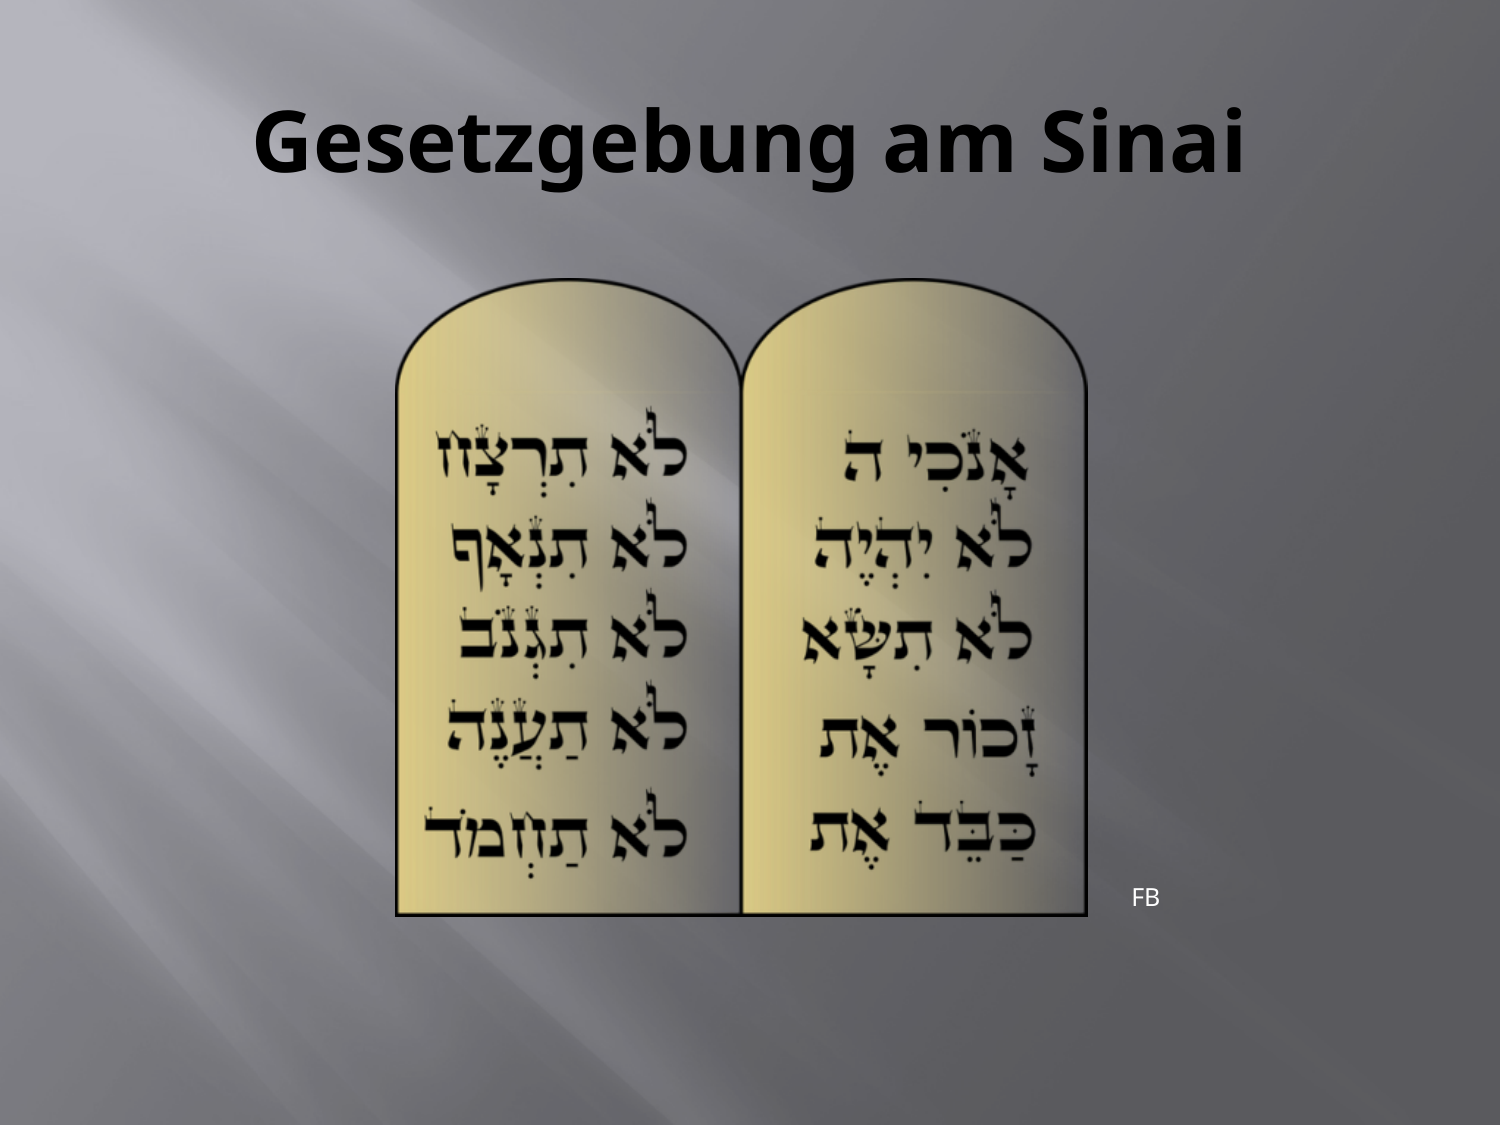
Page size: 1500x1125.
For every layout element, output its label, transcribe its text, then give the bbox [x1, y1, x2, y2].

title Gesetzgebung am Sinai [75, 45, 1425, 233]
text_box FB [1132, 873, 1176, 919]
picture [395, 278, 1088, 918]
